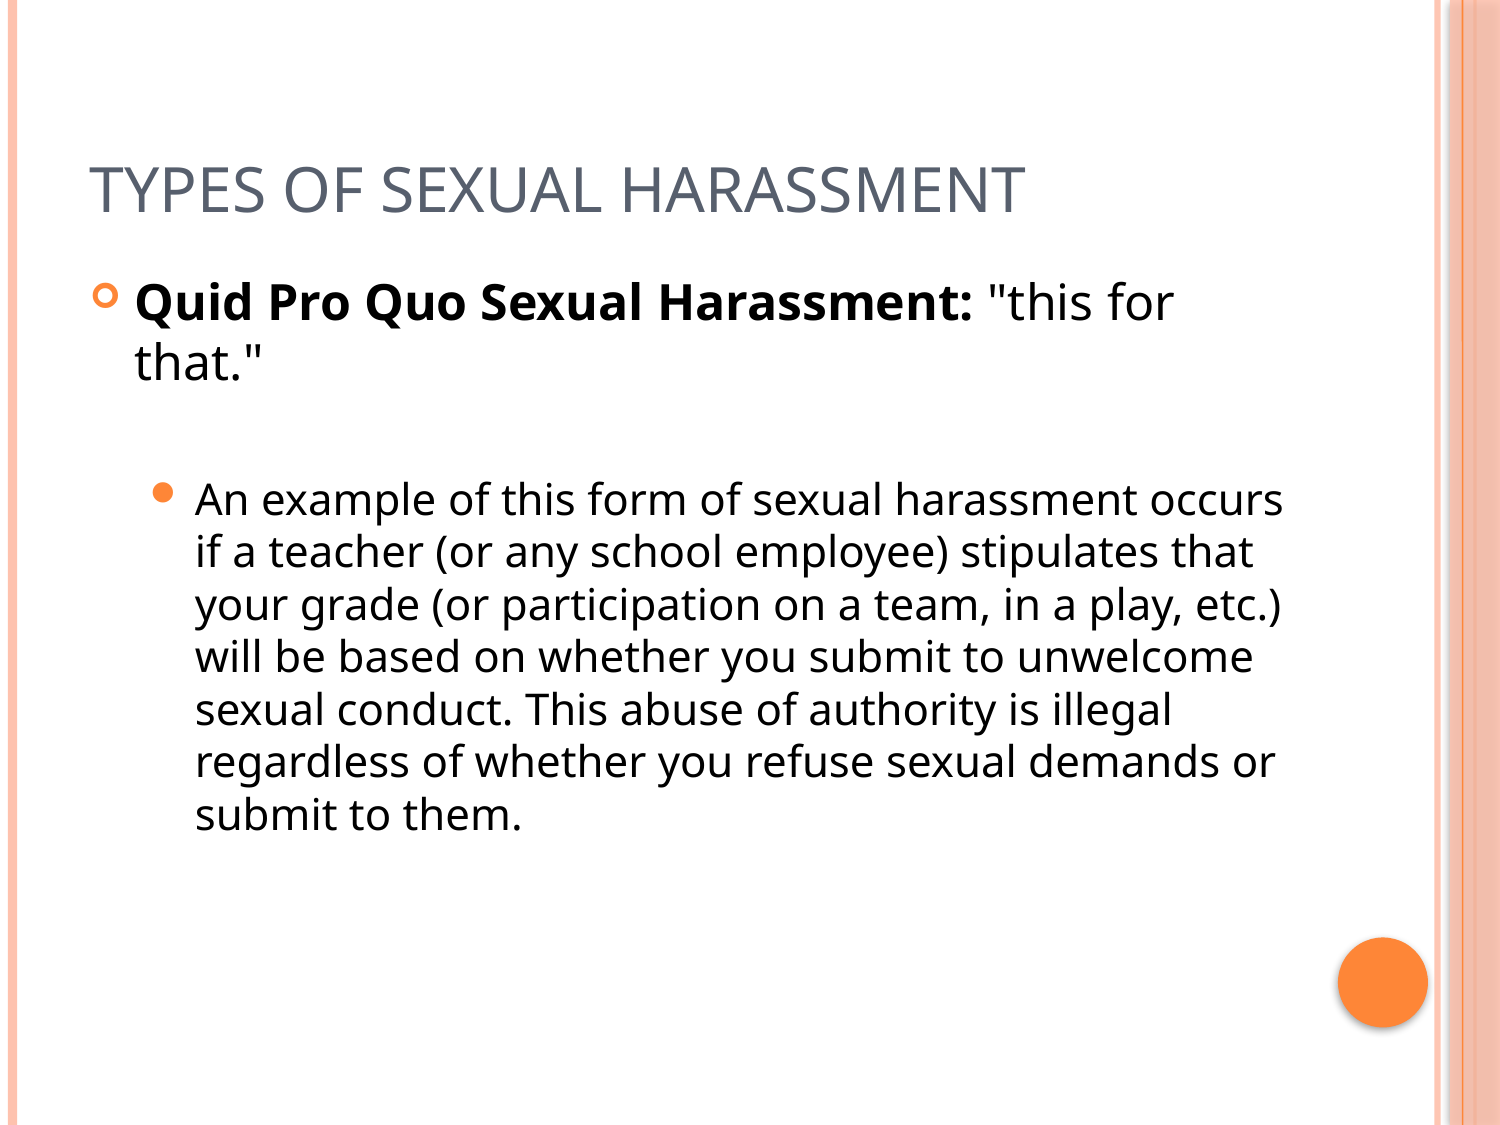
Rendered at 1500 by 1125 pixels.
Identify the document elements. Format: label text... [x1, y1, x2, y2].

list Quid Pro Quo Sexual Harassment: "this for that." An example of this form of sexual harassment occurs if a teacher (or any school employee) stipulates that your grade (or participation on a team, in a play, etc.) will be based on whether you submit to unwelcome sexual conduct. This abuse of authority is illegal regardless of whether you refuse sexual demands or submit to them. [75, 262, 1300, 1062]
title Types of Sexual Harassment [75, 45, 1300, 233]
